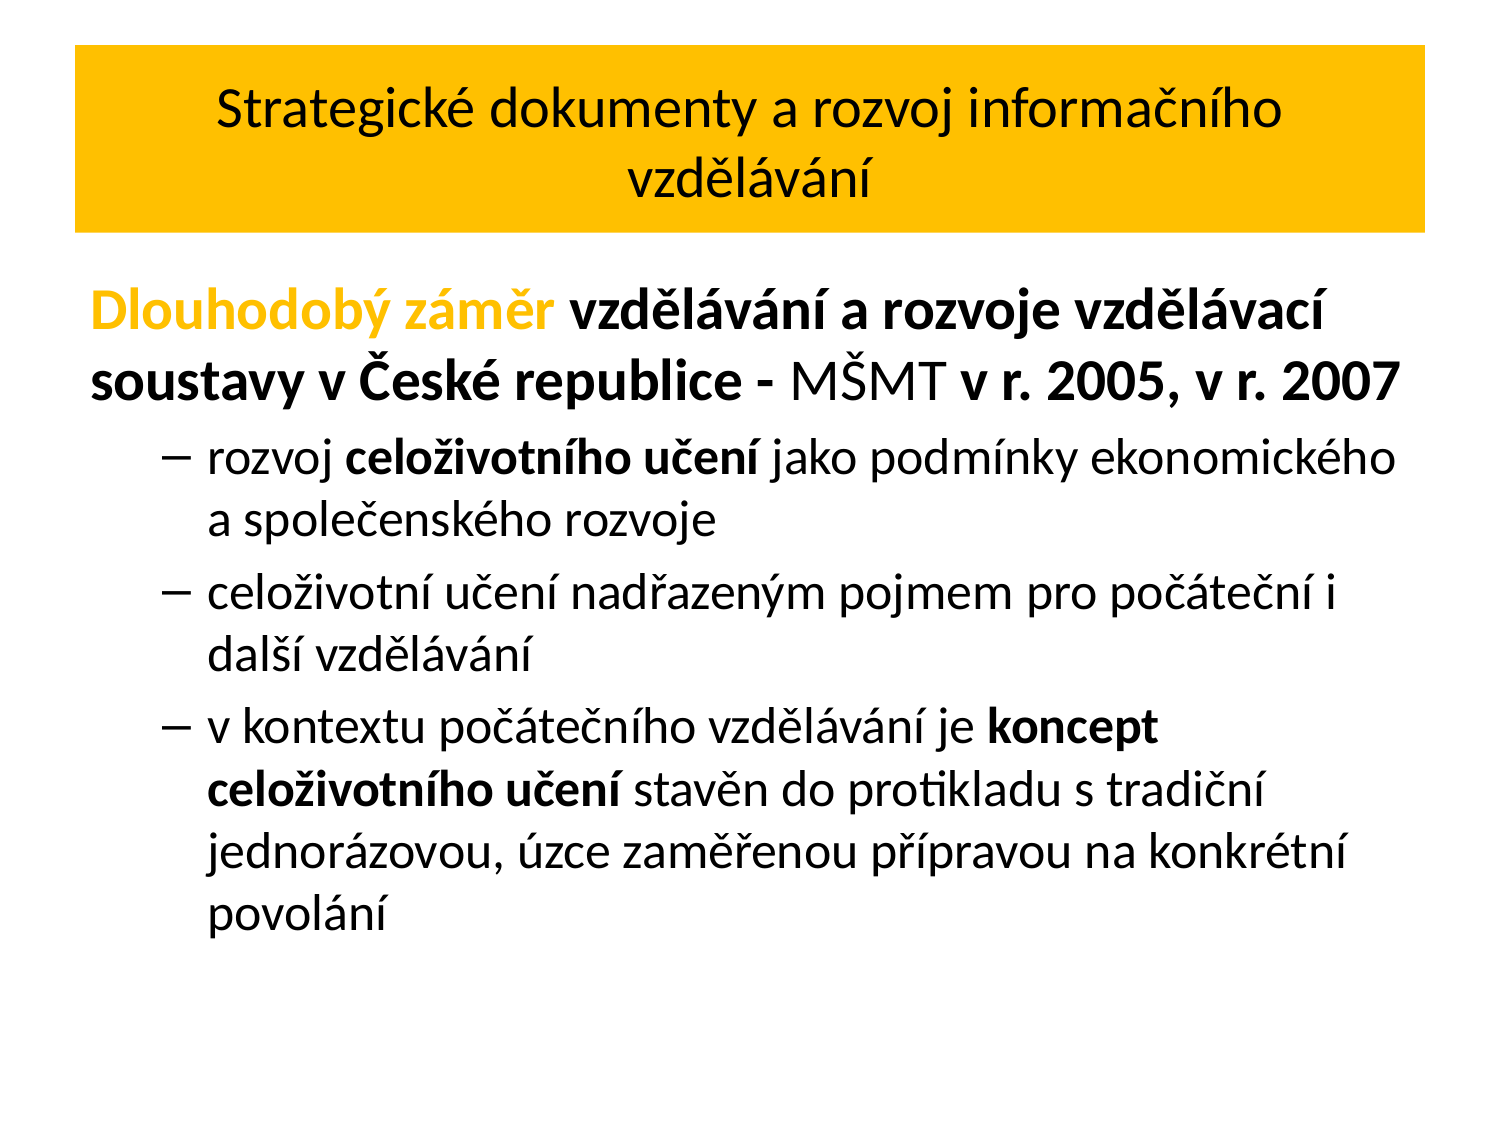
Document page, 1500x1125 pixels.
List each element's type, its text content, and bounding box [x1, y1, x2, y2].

title Strategické dokumenty a rozvoj informačního vzdělávání [75, 45, 1425, 233]
list Dlouhodobý záměr vzdělávání a rozvoje vzdělávací soustavy v České republice - MŠMT v r. 2005, v r. 2007 rozvoj celoživotního učení jako podmínky ekonomického a společenského rozvoje celoživotní učení nadřazeným pojmem pro počáteční i další vzdělávání v kontextu počátečního vzdělávání je koncept celoživotního učení stavěn do protikladu s tradiční jednorázovou, úzce zaměřenou přípravou na konkrétní povolání [75, 262, 1425, 1005]
